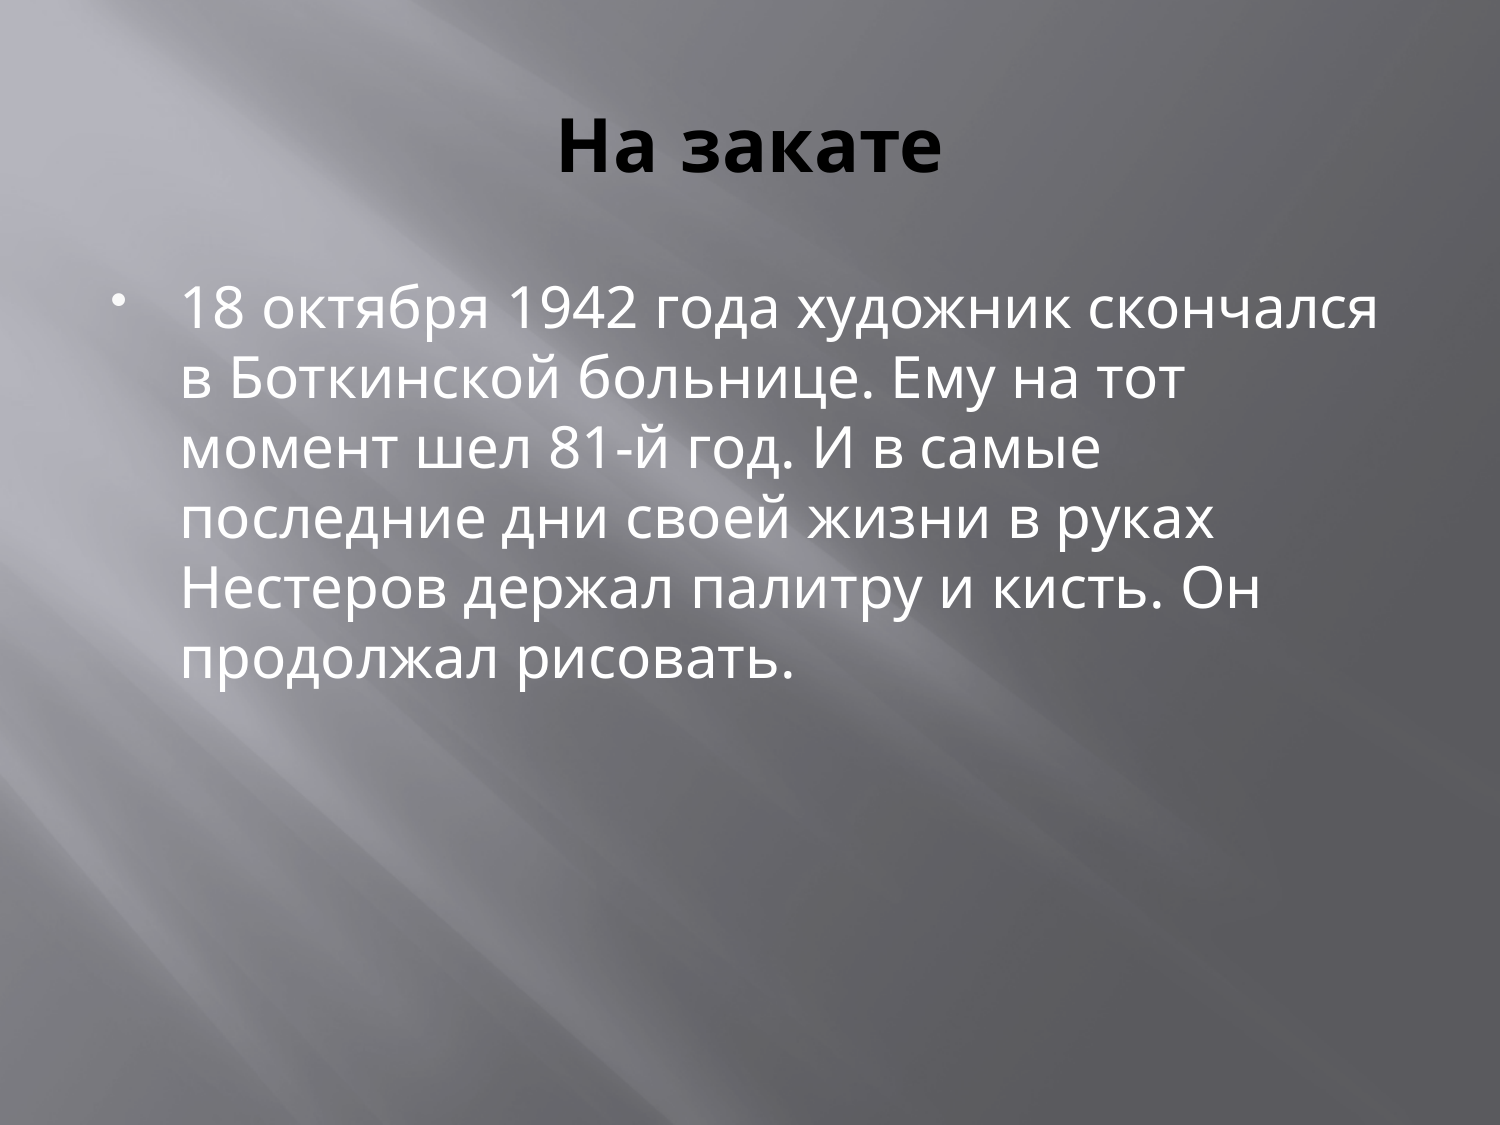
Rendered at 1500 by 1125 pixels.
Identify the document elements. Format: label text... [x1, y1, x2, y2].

title На закате [75, 45, 1425, 233]
list 18 октября 1942 года художник скончался в Боткинской больнице. Ему на тот момент шел 81-й год. И в самые последние дни своей жизни в руках Нестеров держал палитру и кисть. Он продолжал рисовать. [75, 262, 1425, 1035]
